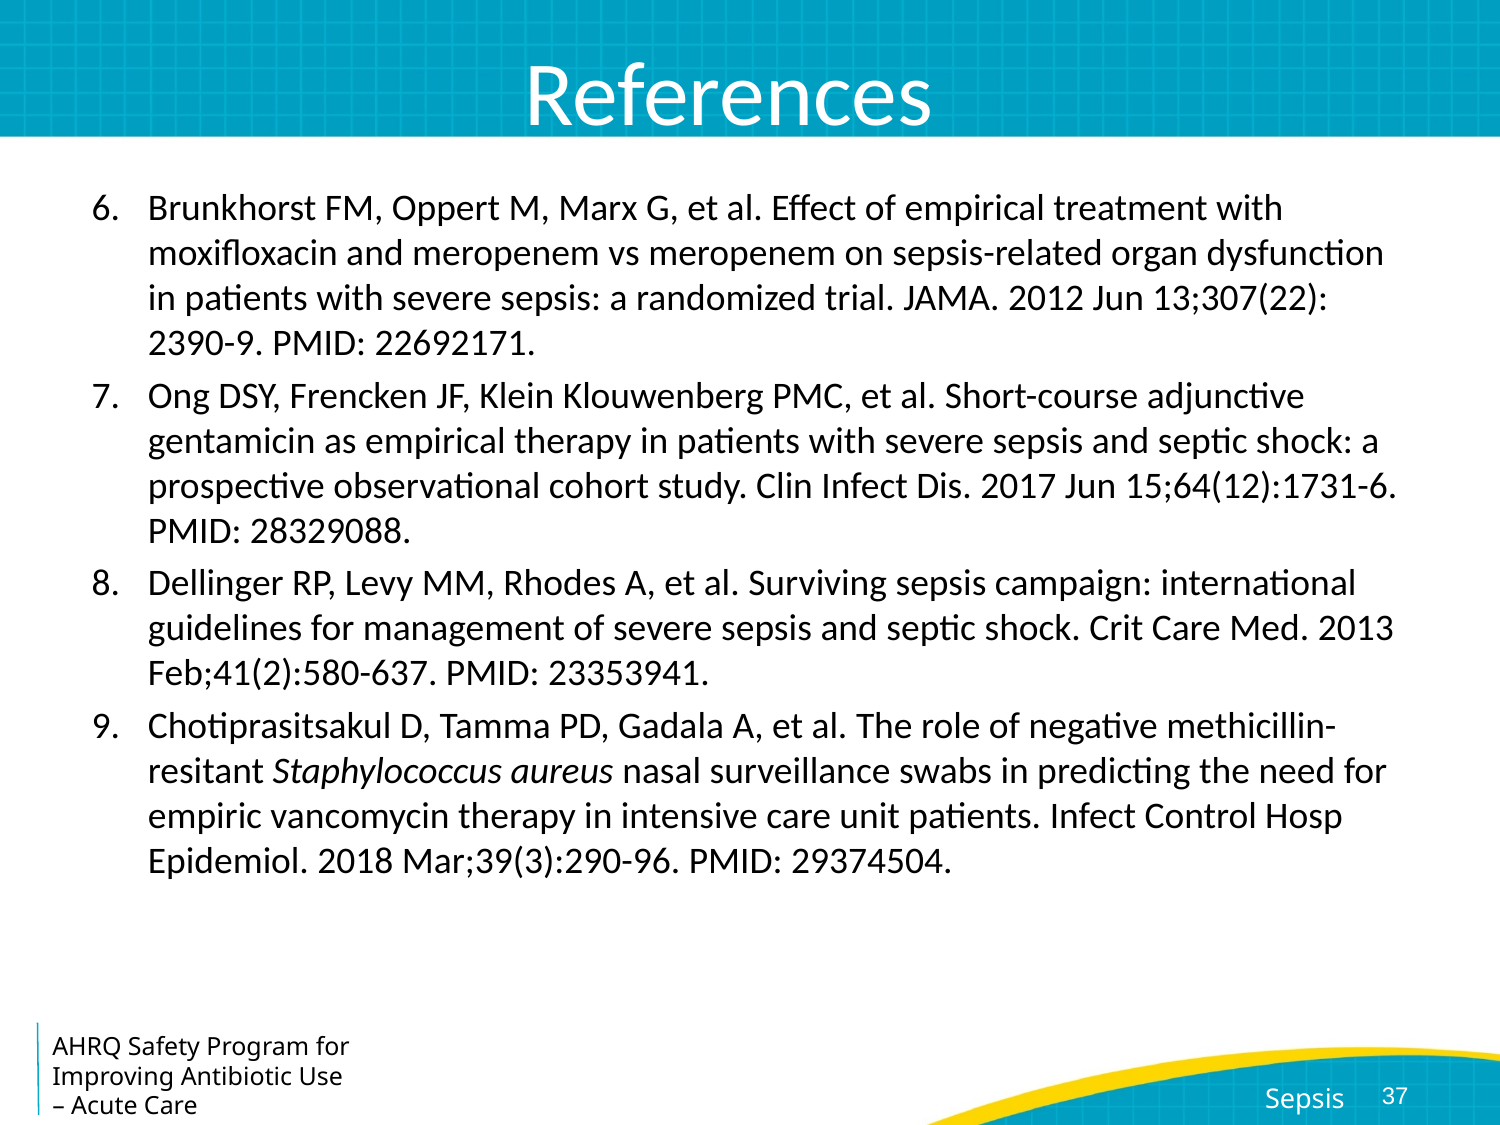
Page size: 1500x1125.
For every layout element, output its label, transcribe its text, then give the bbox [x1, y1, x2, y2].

list Brunkhorst FM, Oppert M, Marx G, et al. Effect of empirical treatment with moxifloxacin and meropenem vs meropenem on sepsis-related organ dysfunction in patients with severe sepsis: a randomized trial. JAMA. 2012 Jun 13;307(22): 2390-9. PMID: 22692171. Ong DSY, Frencken JF, Klein Klouwenberg PMC, et al. Short-course adjunctive gentamicin as empirical therapy in patients with severe sepsis and septic shock: a prospective observational cohort study. Clin Infect Dis. 2017 Jun 15;64(12):1731-6. PMID: 28329088. Dellinger RP, Levy MM, Rhodes A, et al. Surviving sepsis campaign: international guidelines for management of severe sepsis and septic shock. Crit Care Med. 2013 Feb;41(2):580-637. PMID: 23353941. Chotiprasitsakul D, Tamma PD, Gadala A, et al. The role of negative methicillin-resitant Staphylococcus aureus nasal surveillance swabs in predicting the need for empiric vancomycin therapy in intensive care unit patients. Infect Control Hosp Epidemiol. 2018 Mar;39(3):290-96. PMID: 29374504. [75, 174, 1425, 1063]
title References [75, 45, 1425, 133]
slide_number 37 [1352, 1065, 1425, 1125]
picture [0, 0, 1500, 1125]
